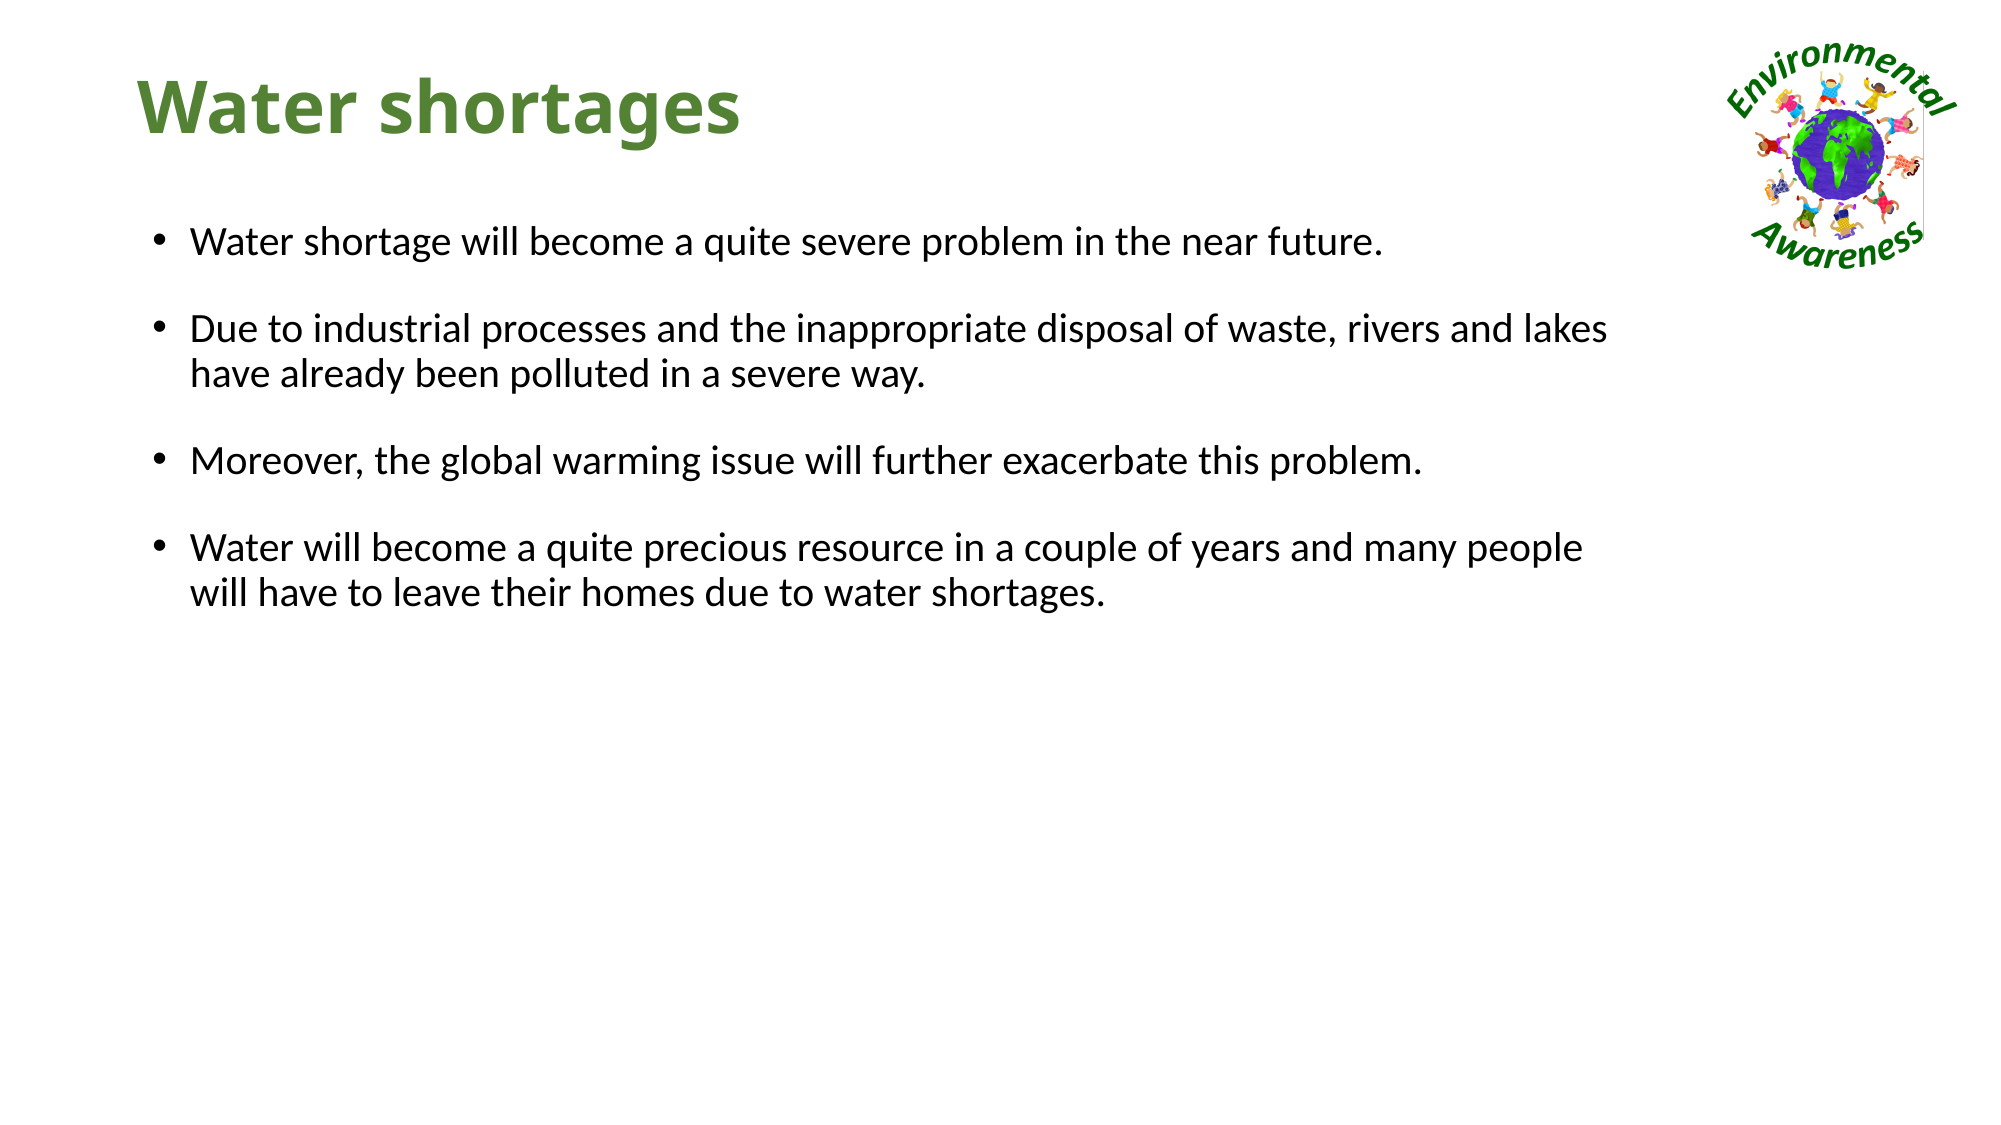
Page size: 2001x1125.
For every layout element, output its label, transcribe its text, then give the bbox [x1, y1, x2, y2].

picture [1716, 35, 1962, 278]
title Water shortages [122, 59, 1650, 160]
list Water shortage will become a quite severe problem in the near future. Due to industrial processes and the inappropriate disposal of waste, rivers and lakes have already been polluted in a severe way. Moreover, the global warming issue will further exacerbate this problem. Water will become a quite precious resource in a couple of years and many people will have to leave their homes due to water shortages. [137, 212, 1650, 1021]
